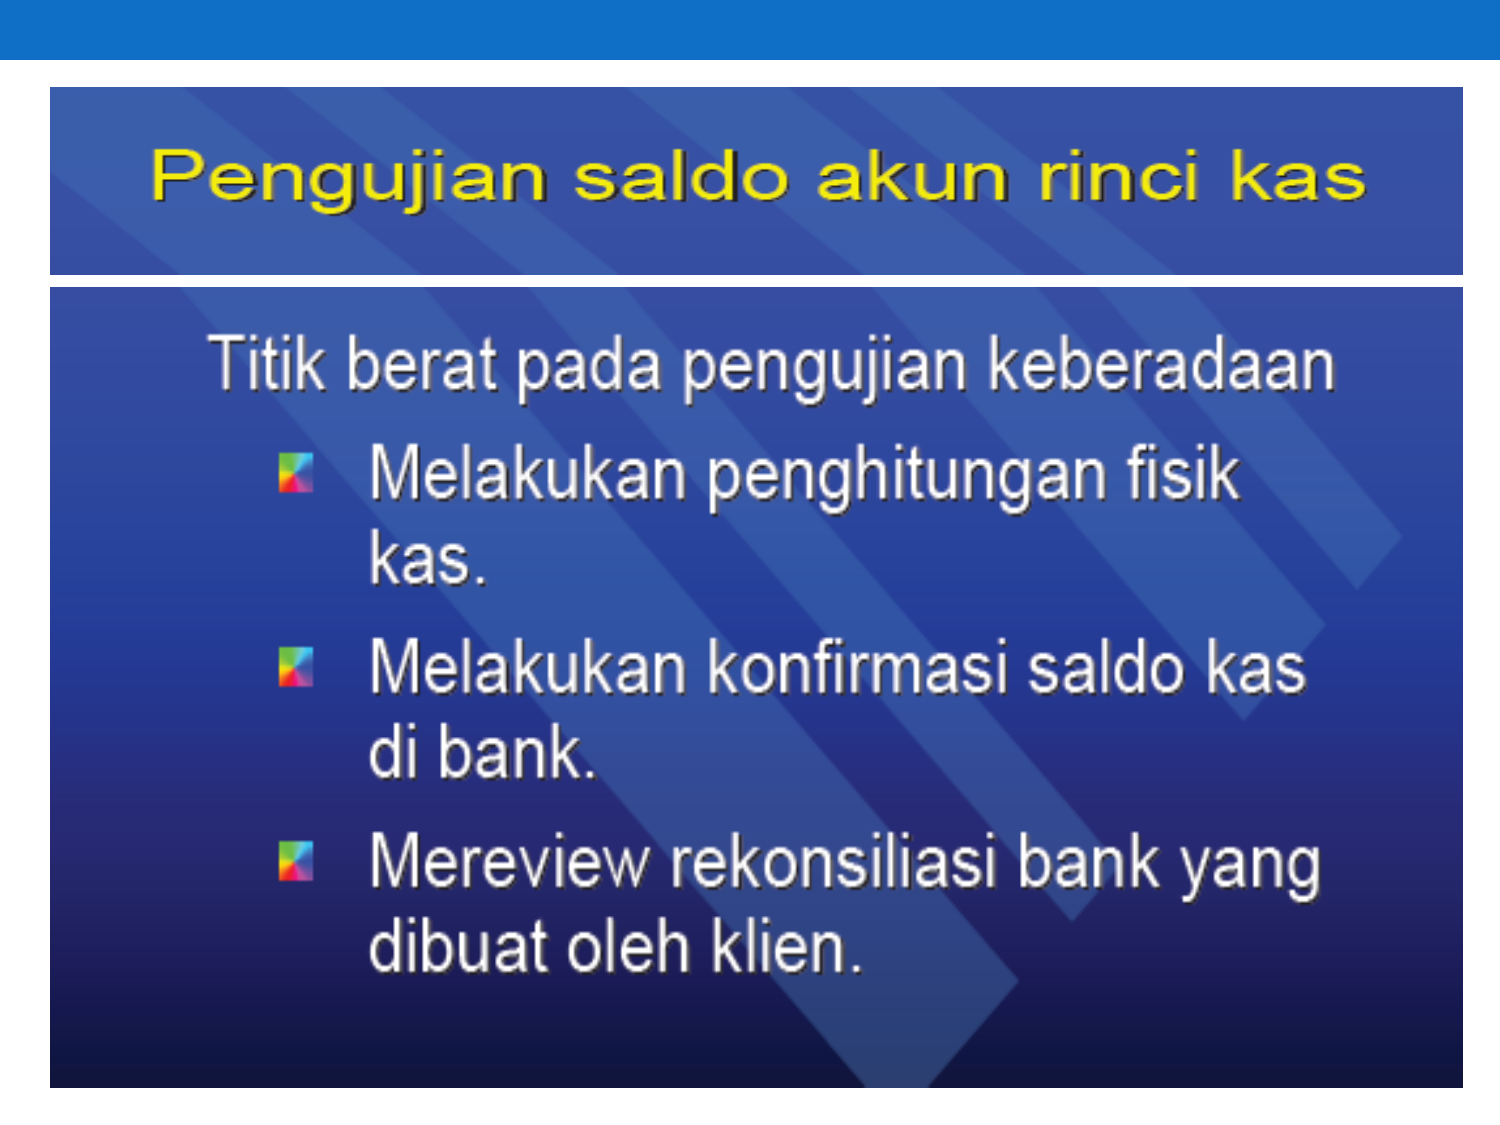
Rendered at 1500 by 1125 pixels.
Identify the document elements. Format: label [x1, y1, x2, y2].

picture [49, 287, 1463, 1088]
picture [49, 87, 1463, 276]
